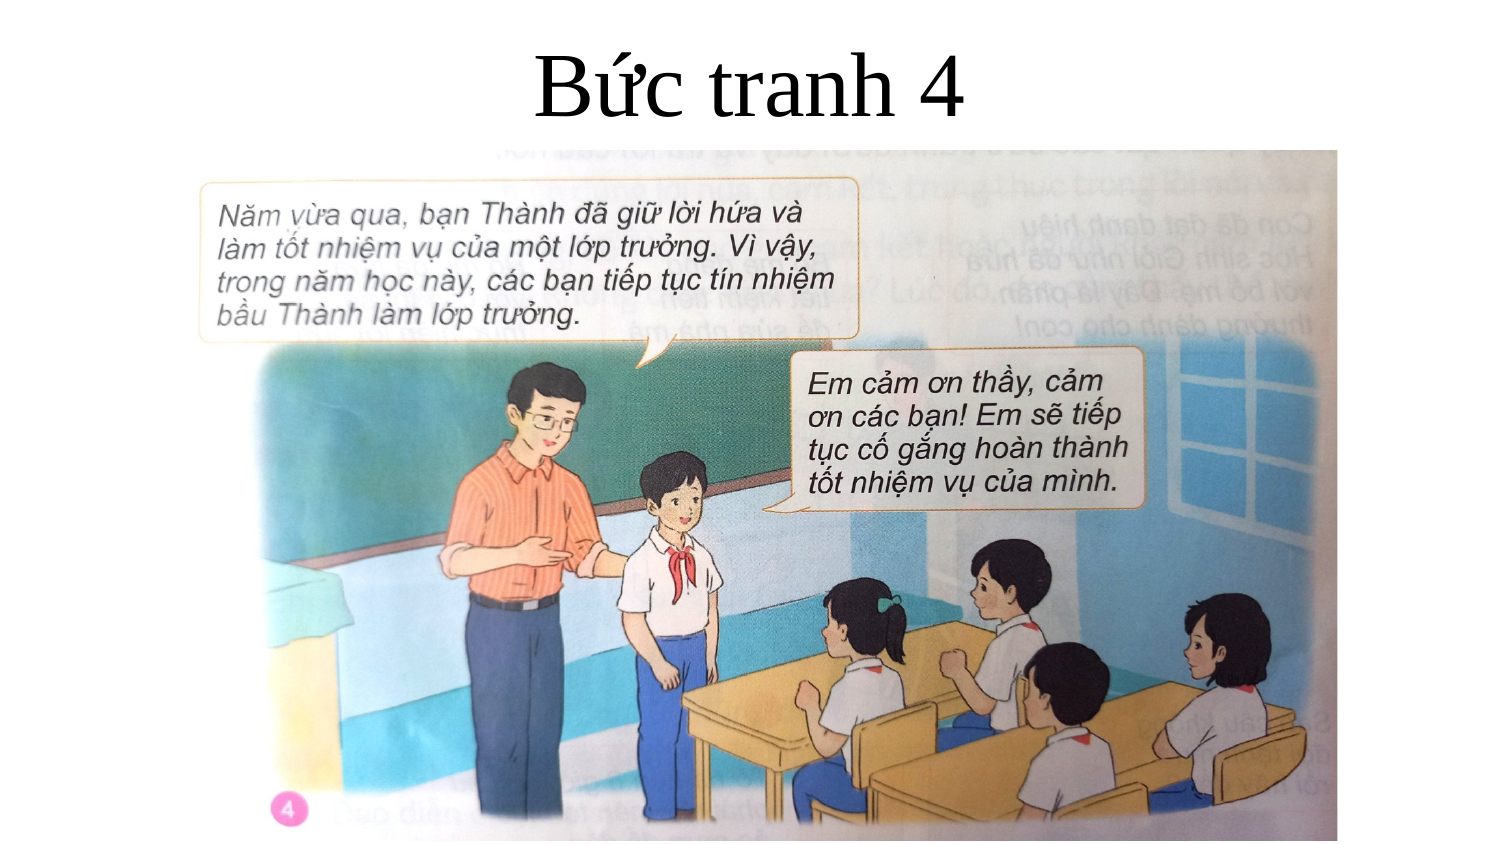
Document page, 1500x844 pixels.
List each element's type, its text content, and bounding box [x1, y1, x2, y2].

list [174, 149, 1338, 841]
title Bức tranh 4 [75, 9, 1425, 150]
